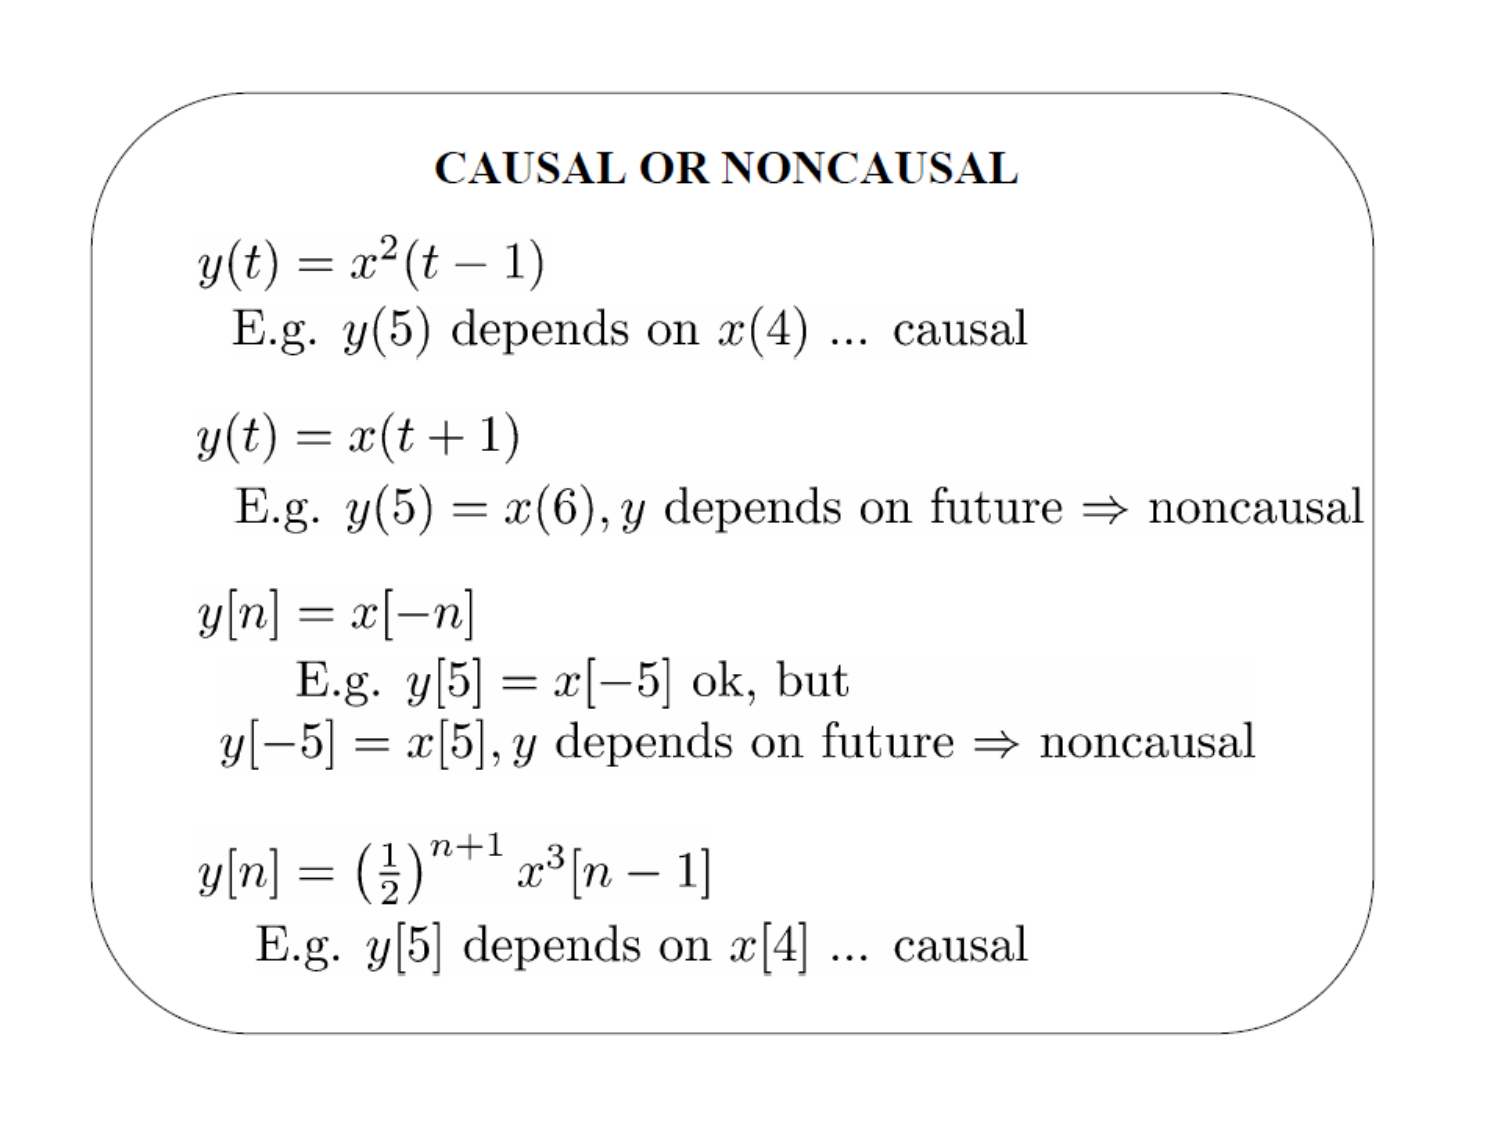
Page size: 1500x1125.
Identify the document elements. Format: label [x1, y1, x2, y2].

list [71, 60, 1429, 1065]
